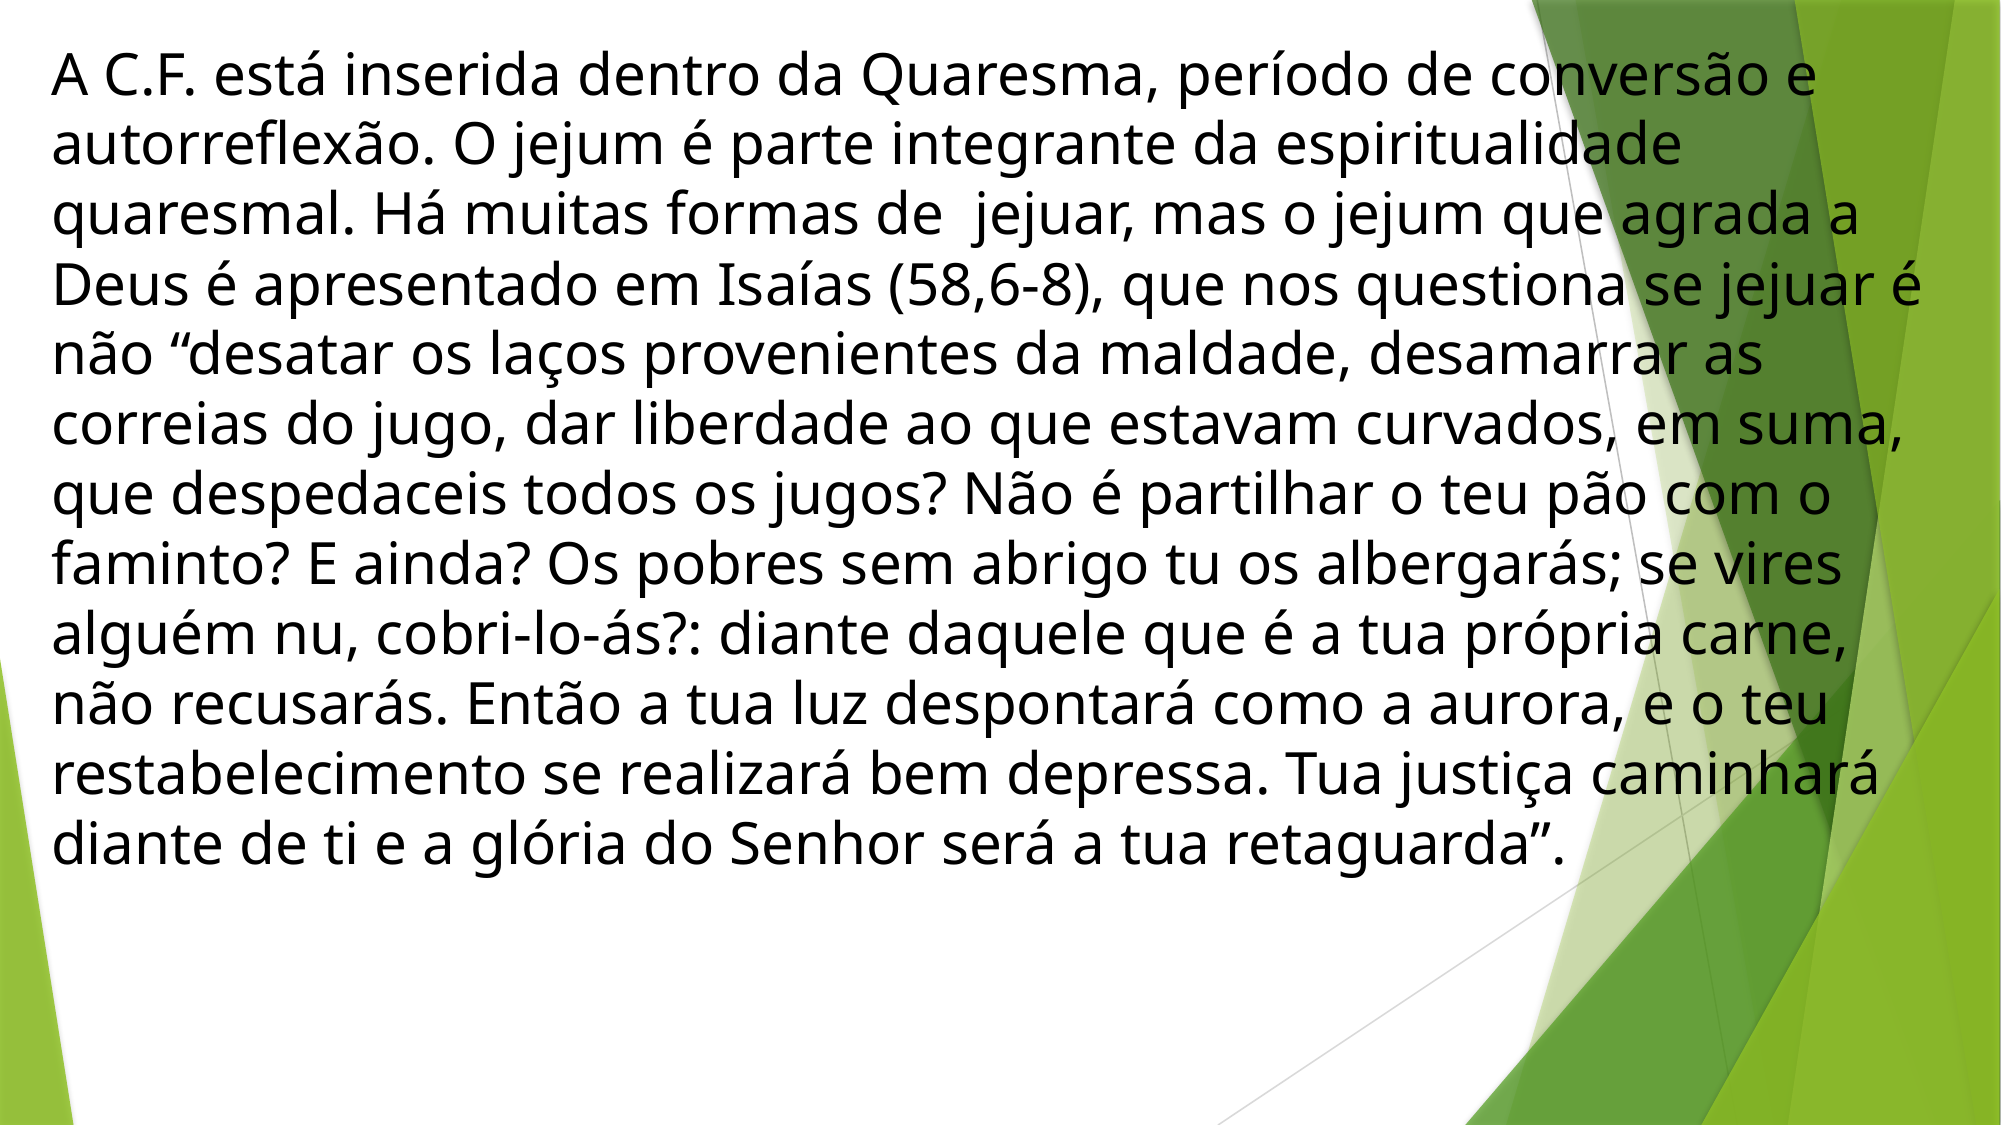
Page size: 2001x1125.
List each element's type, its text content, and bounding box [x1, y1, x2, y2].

text_box A C.F. está inserida dentro da Quaresma, período de conversão e autorreflexão. O jejum é parte integrante da espiritualidade quaresmal. Há muitas formas de jejuar, mas o jejum que agrada a Deus é apresentado em Isaías (58,6-8), que nos questiona se jejuar é não “desatar os laços provenientes da maldade, desamarrar as correias do jugo, dar liberdade ao que estavam curvados, em suma, que despedaceis todos os jugos? Não é partilhar o teu pão com o faminto? E ainda? Os pobres sem abrigo tu os albergarás; se vires alguém nu, cobri-lo-ás?: diante daquele que é a tua própria carne, não recusarás. Então a tua luz despontará como a aurora, e o teu restabelecimento se realizará bem depressa. Tua justiça caminhará diante de ti e a glória do Senhor será a tua retaguarda”. [36, 29, 1954, 884]
